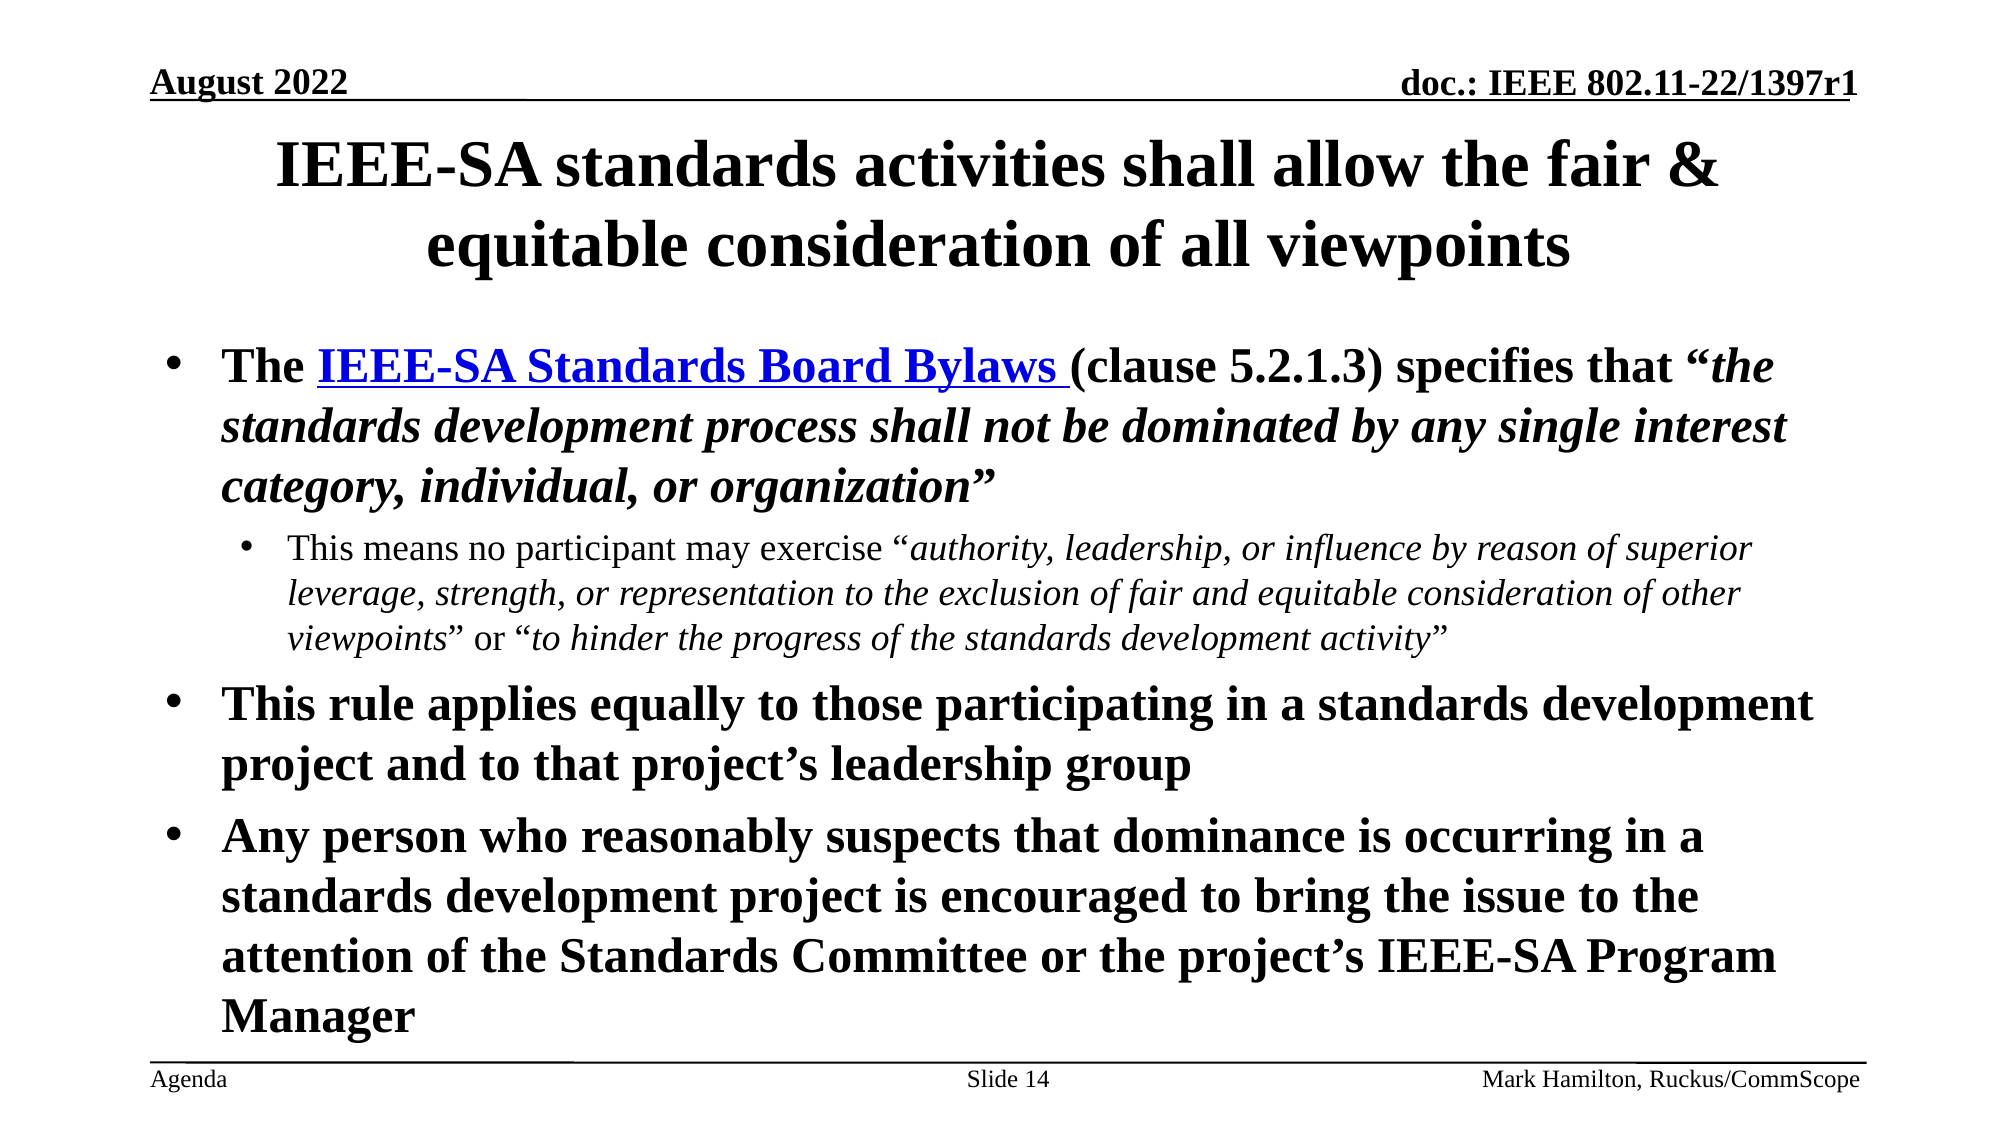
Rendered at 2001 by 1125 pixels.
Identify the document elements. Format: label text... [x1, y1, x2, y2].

list The IEEE-SA Standards Board Bylaws (clause 5.2.1.3) specifies that “the standards development process shall not be dominated by any single interest category, individual, or organization” This means no participant may exercise “authority, leadership, or influence by reason of superior leverage, strength, or representation to the exclusion of fair and equitable consideration of other viewpoints” or “to hinder the progress of the standards development activity” This rule applies equally to those participating in a standards development project and to that project’s leadership group Any person who reasonably suspects that dominance is occurring in a standards development project is encouraged to bring the issue to the attention of the Standards Committee or the project’s IEEE-SA Program Manager [149, 324, 1850, 1000]
slide_number Slide 14 [950, 1061, 1067, 1123]
title IEEE-SA standards activities shall allow the fair & equitable consideration of all viewpoints [149, 112, 1850, 288]
